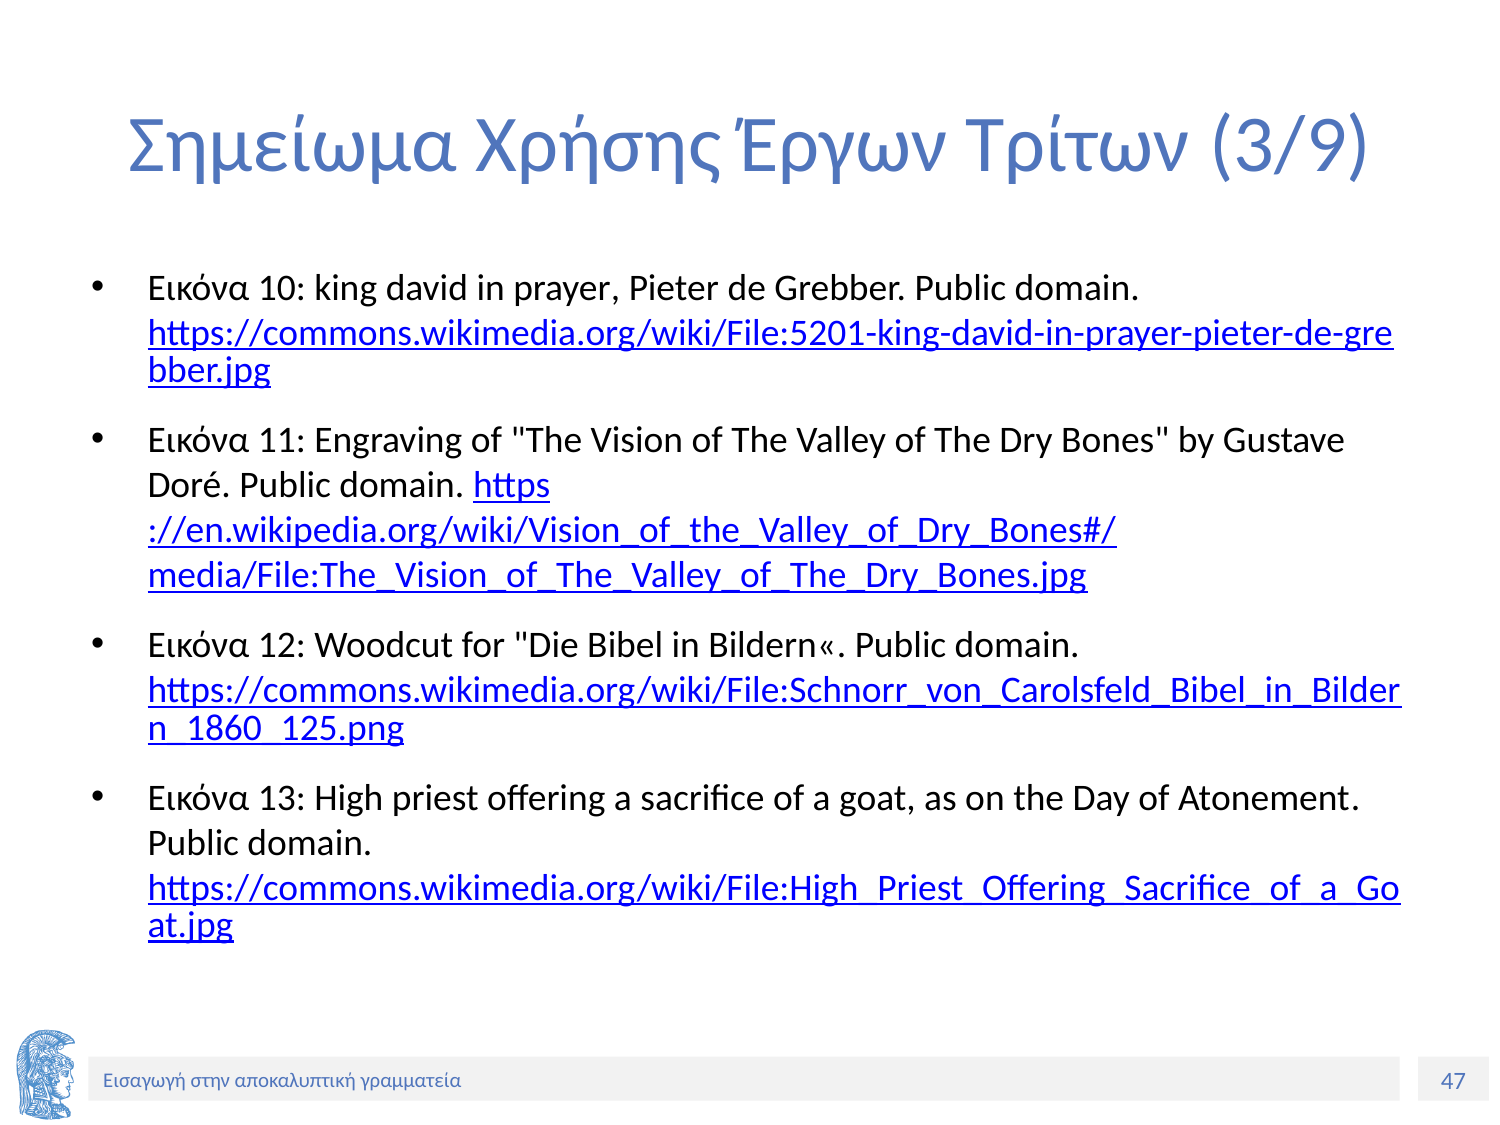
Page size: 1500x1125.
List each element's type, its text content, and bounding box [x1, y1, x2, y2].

picture [9, 1026, 81, 1120]
title Σημείωμα Χρήσης Έργων Τρίτων (3/9) [75, 45, 1425, 233]
list Εικόνα 10: king david in prayer, Pieter de Grebber. Public domain. https://commons.wikimedia.org/wiki/File:5201-king-david-in-prayer-pieter-de-grebber.jpg Εικόνα 11: Engraving of "The Vision of The Valley of The Dry Bones" by Gustave Doré. Public domain. https://en.wikipedia.org/wiki/Vision_of_the_Valley_of_Dry_Bones#/media/File:The_Vision_of_The_Valley_of_The_Dry_Bones.jpg Εικόνα 12: Woodcut for "Die Bibel in Bildern«. Public domain. https://commons.wikimedia.org/wiki/File:Schnorr_von_Carolsfeld_Bibel_in_Bildern_1860_125.png Εικόνα 13: High priest offering a sacrifice of a goat, as on the Day of Atonement. Public domain. https://commons.wikimedia.org/wiki/File:High_Priest_Offering_Sacrifice_of_a_Goat.jpg [76, 255, 1427, 998]
